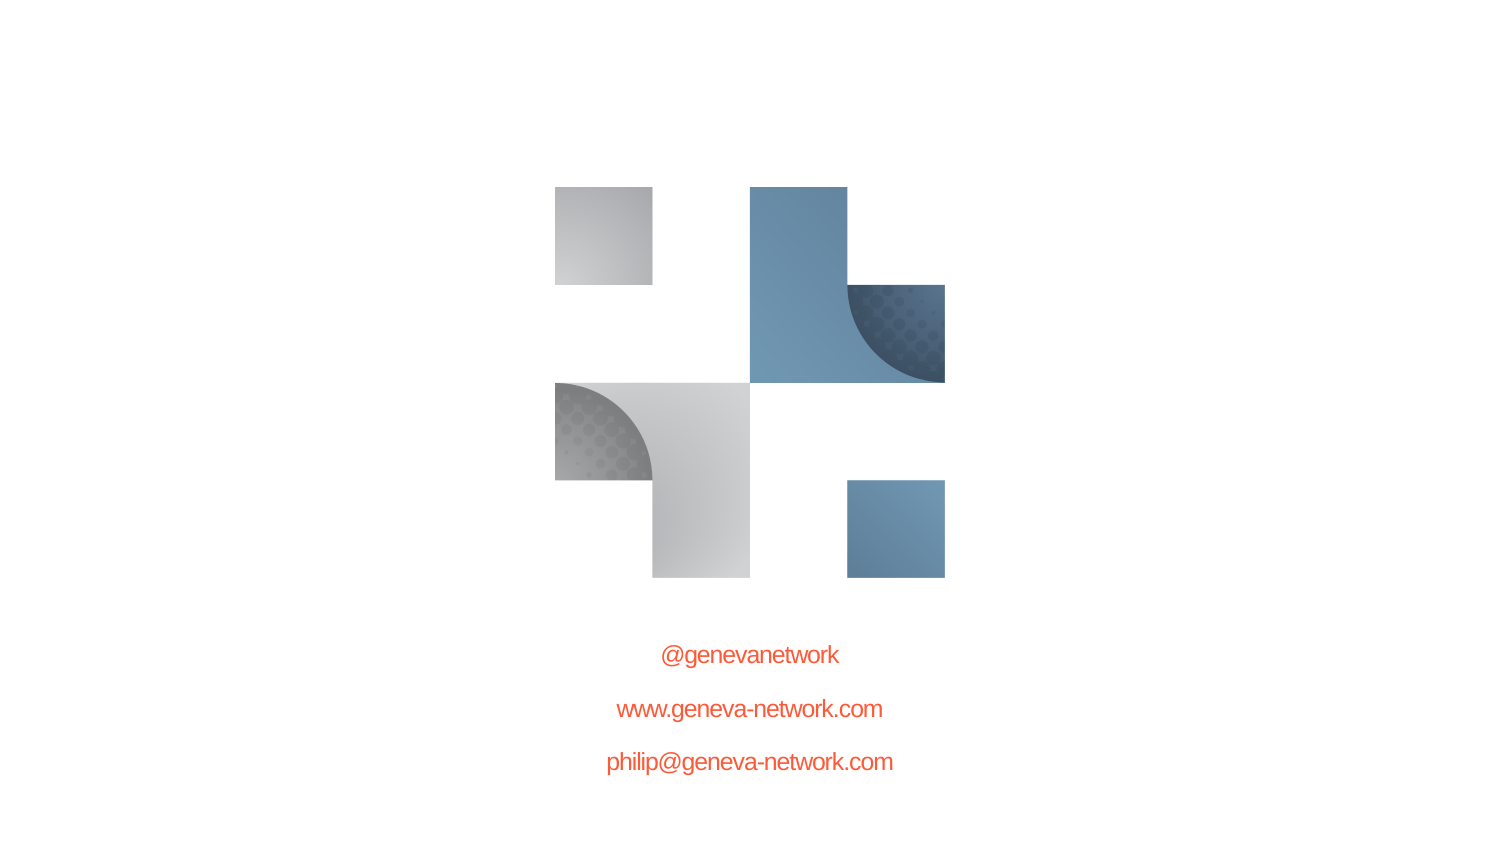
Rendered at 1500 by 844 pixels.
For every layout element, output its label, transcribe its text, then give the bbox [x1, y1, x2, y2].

picture [555, 187, 945, 578]
title @genevanetwork www.geneva-network.com philip@geneva-network.com [58, 634, 1442, 784]
